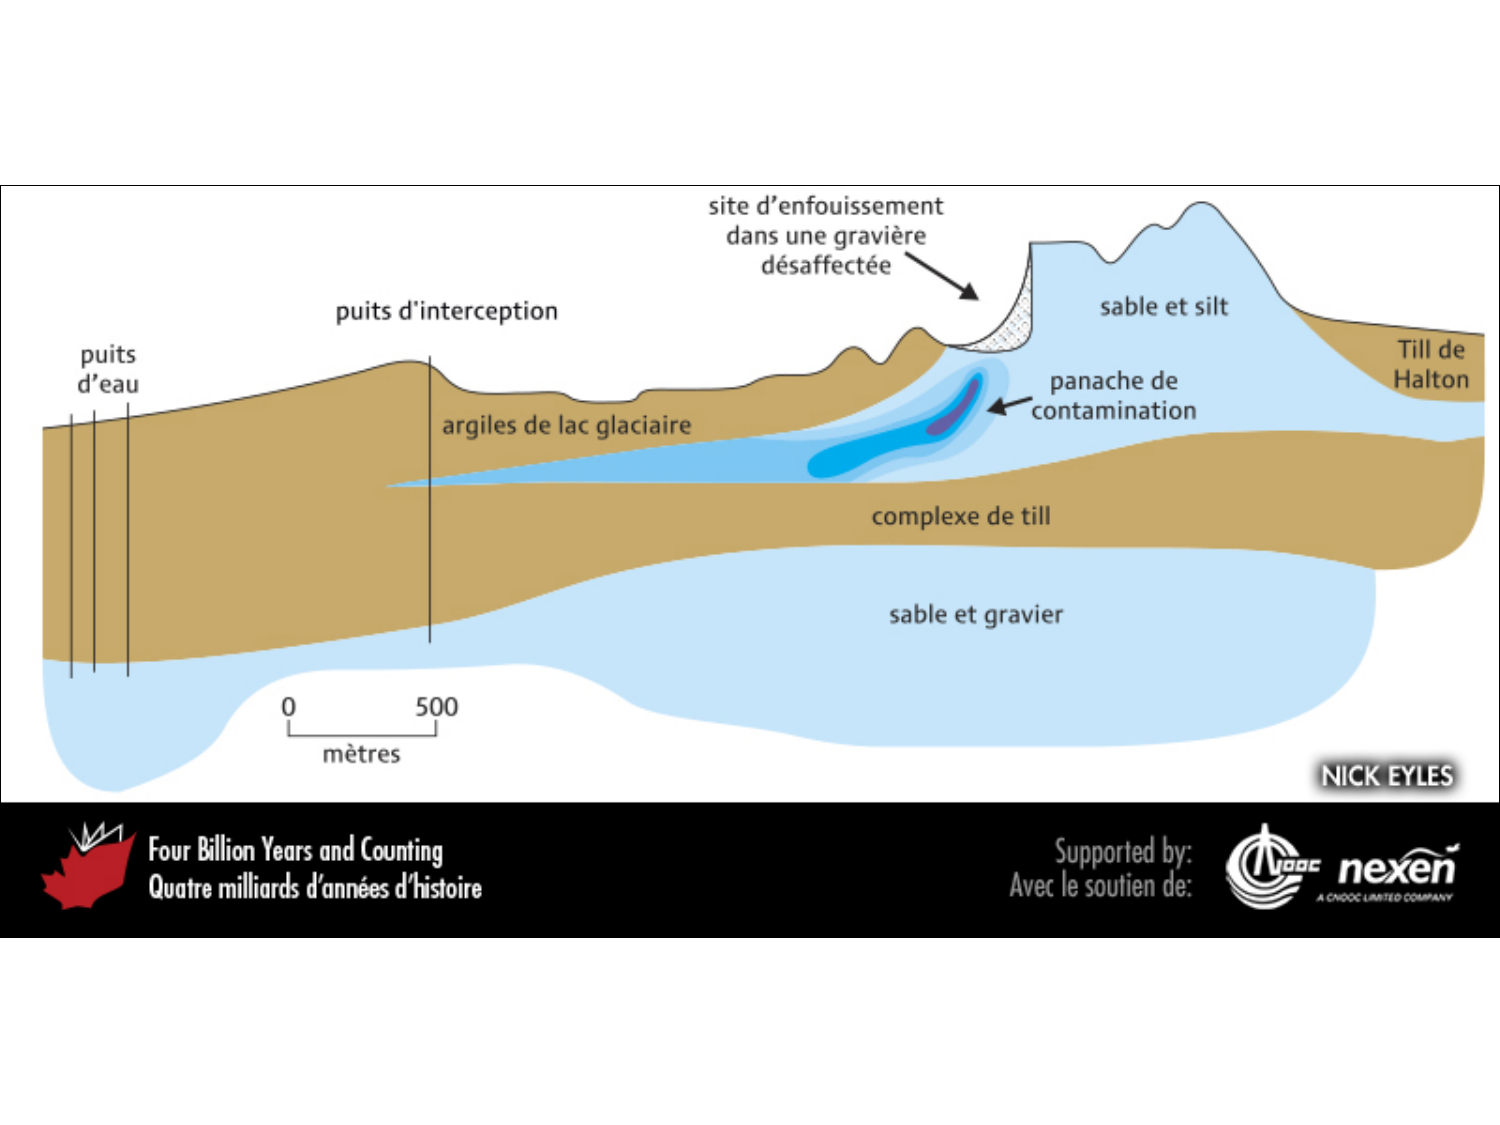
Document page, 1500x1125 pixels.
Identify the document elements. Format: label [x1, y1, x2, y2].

picture [0, 185, 1500, 938]
